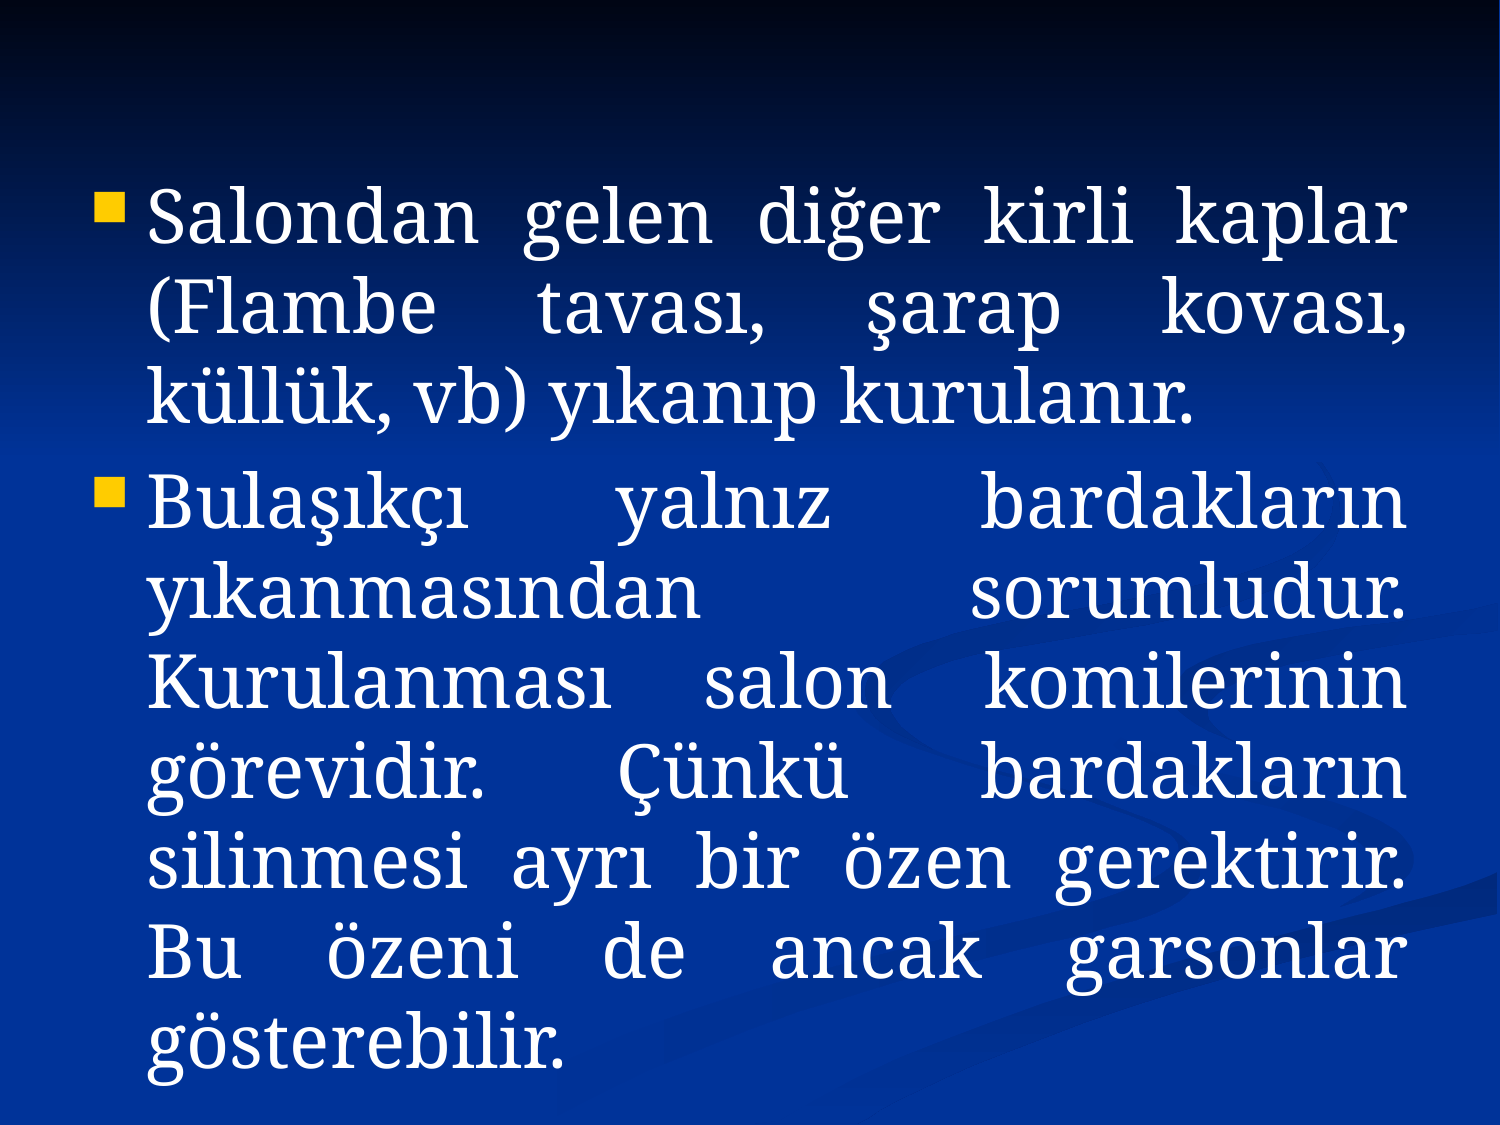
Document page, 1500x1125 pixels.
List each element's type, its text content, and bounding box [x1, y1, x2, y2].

list Salondan gelen diğer kirli kaplar (Flambe tavası, şarap kovası, küllük, vb) yıkanıp kurulanır. Bulaşıkçı yalnız bardakların yıkanmasından sorumludur. Kurulanması salon komilerinin görevidir. Çünkü bardakların silinmesi ayrı bir özen gerektirir. Bu özeni de ancak garsonlar gösterebilir. [74, 160, 1426, 1006]
